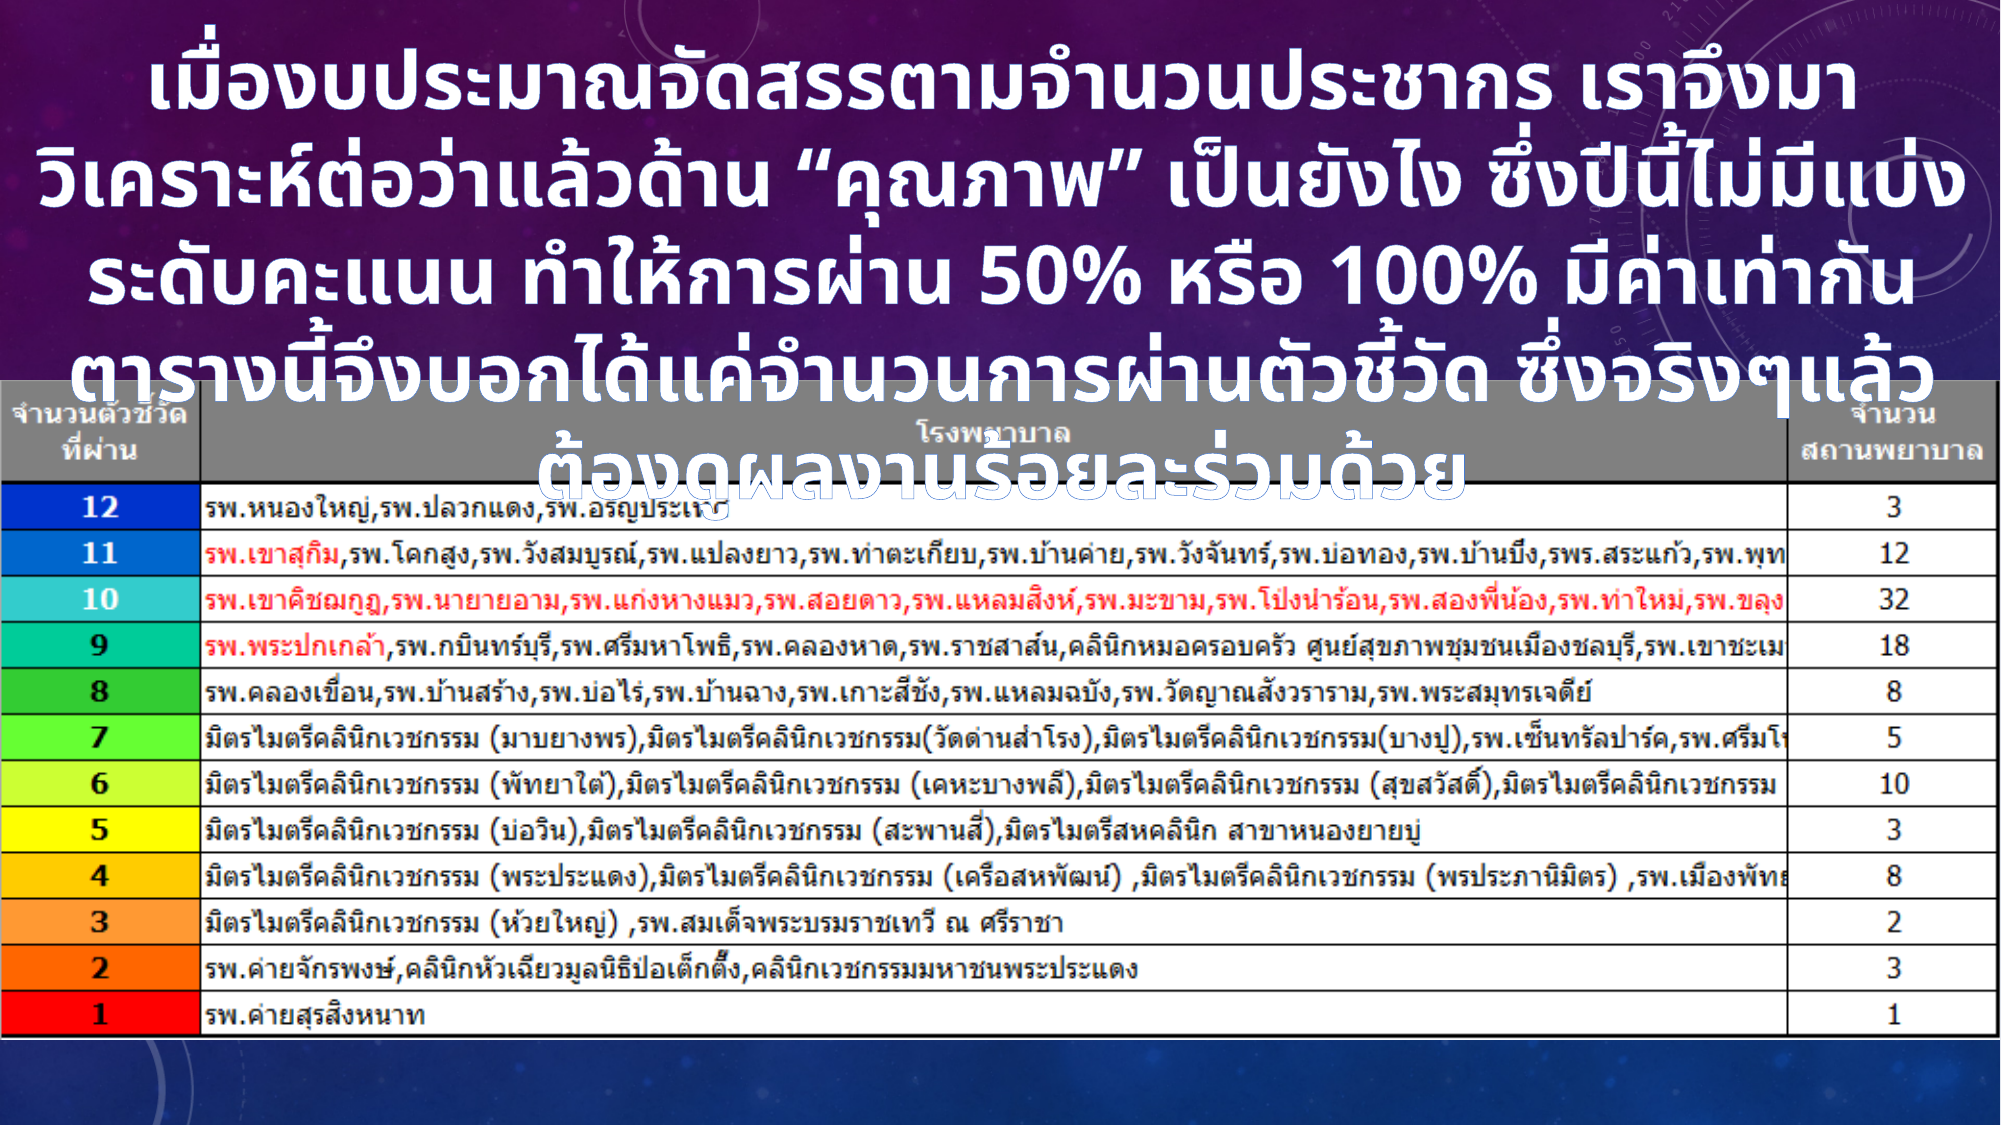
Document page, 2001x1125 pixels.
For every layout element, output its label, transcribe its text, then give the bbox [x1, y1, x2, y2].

text_box เมื่องบประมาณจัดสรรตามจำนวนประชากร เราจึงมาวิเคราะห์ต่อว่าแล้วด้าน “คุณภาพ” เป็นยังไง ซึ่งปีนี้ไม่มีแบ่งระดับคะแนน ทำให้การผ่าน 50% หรือ 100% มีค่าเท่ากัน ตารางนี้จึงบอกได้แค่จำนวนการผ่านตัวชี้วัด ซึ่งจริงๆแล้วต้องดูผลงานร้อยละร่วมด้วย [13, 20, 1992, 379]
picture [0, 0, 2001, 1125]
